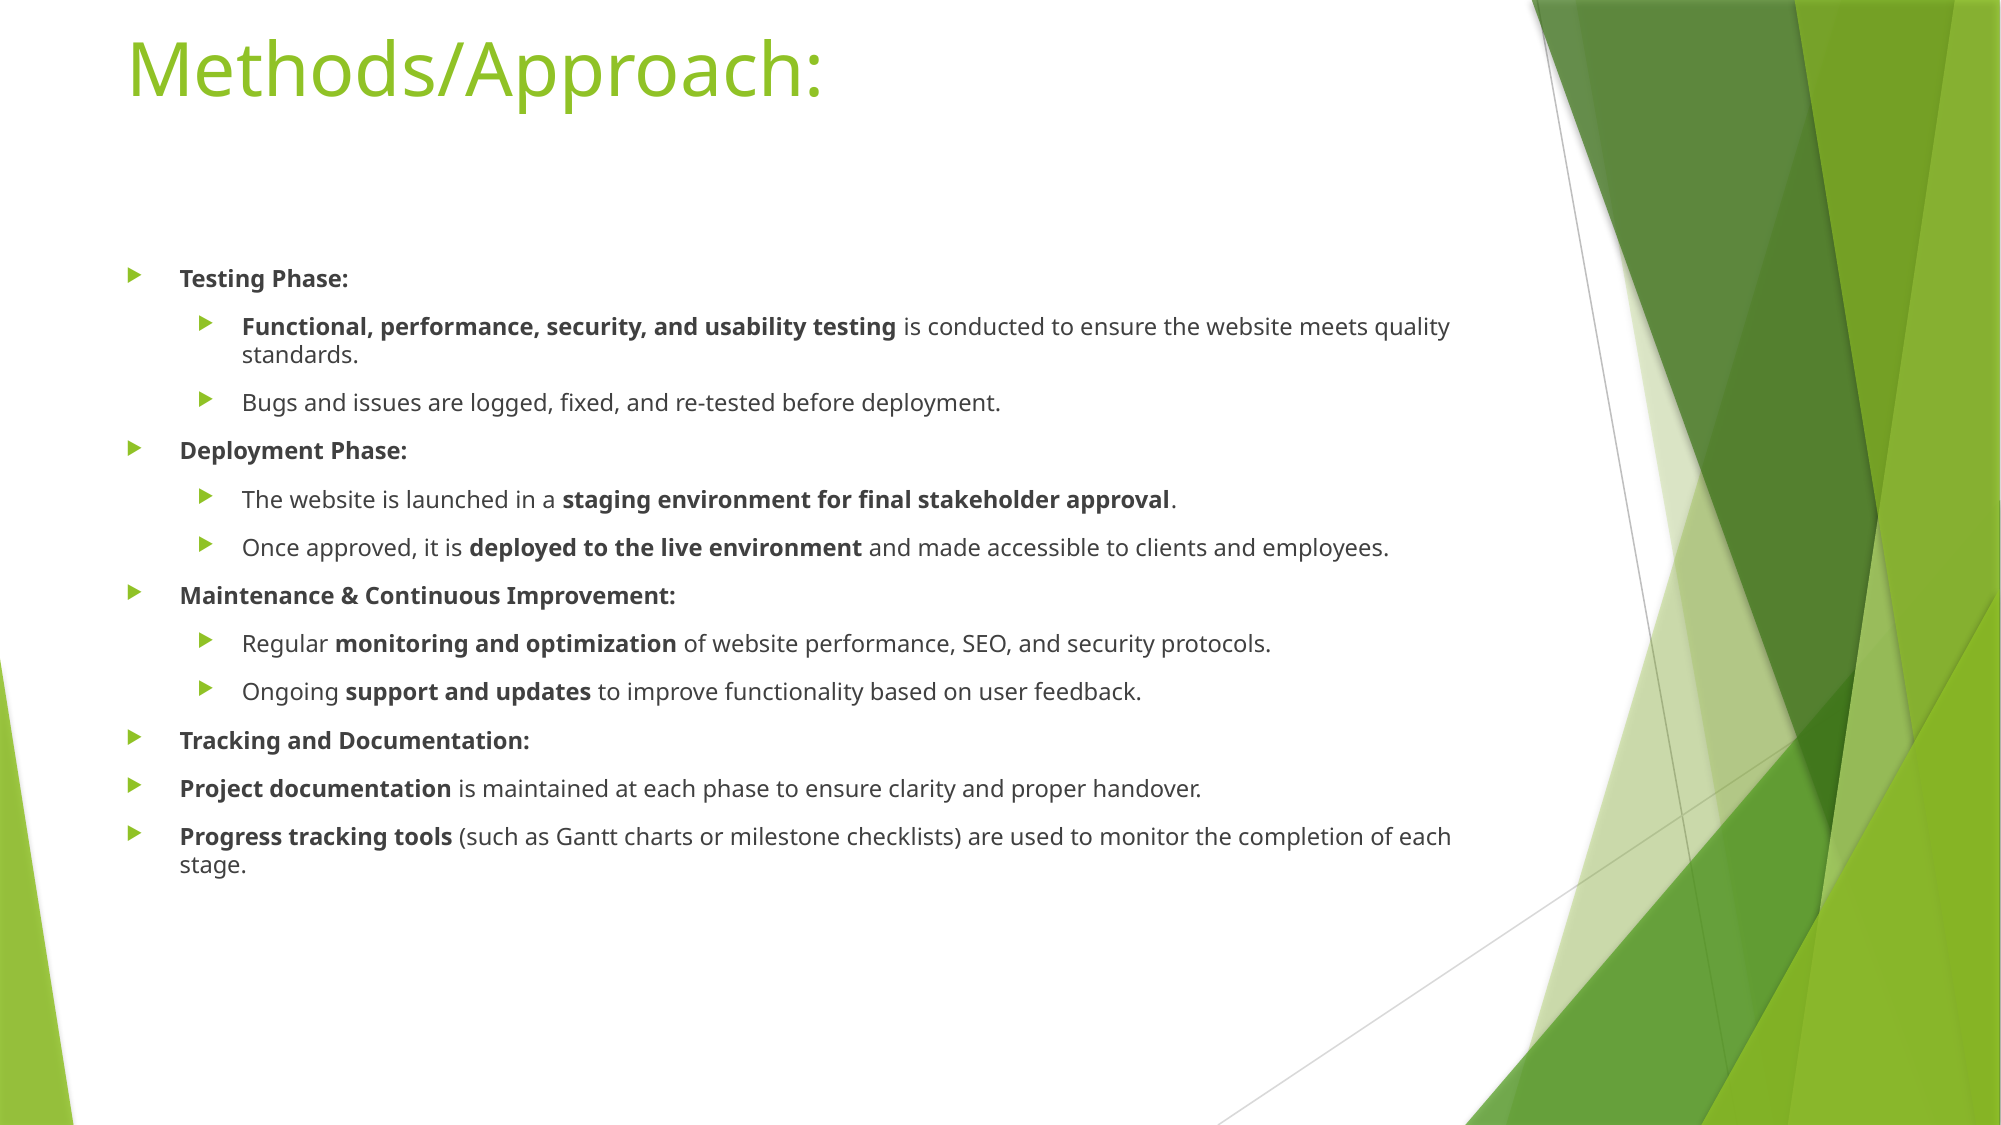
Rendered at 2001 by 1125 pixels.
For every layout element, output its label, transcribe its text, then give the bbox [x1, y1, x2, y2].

list Testing Phase: Functional, performance, security, and usability testing is conducted to ensure the website meets quality standards. Bugs and issues are logged, fixed, and re-tested before deployment. Deployment Phase: The website is launched in a staging environment for final stakeholder approval. Once approved, it is deployed to the live environment and made accessible to clients and employees. Maintenance & Continuous Improvement: Regular monitoring and optimization of website performance, SEO, and security protocols. Ongoing support and updates to improve functionality based on user feedback. Tracking and Documentation: Project documentation is maintained at each phase to ensure clarity and proper handover. Progress tracking tools (such as Gantt charts or milestone checklists) are used to monitor the completion of each stage. [111, 255, 1522, 893]
title Methods/Approach: [111, 13, 1522, 231]
